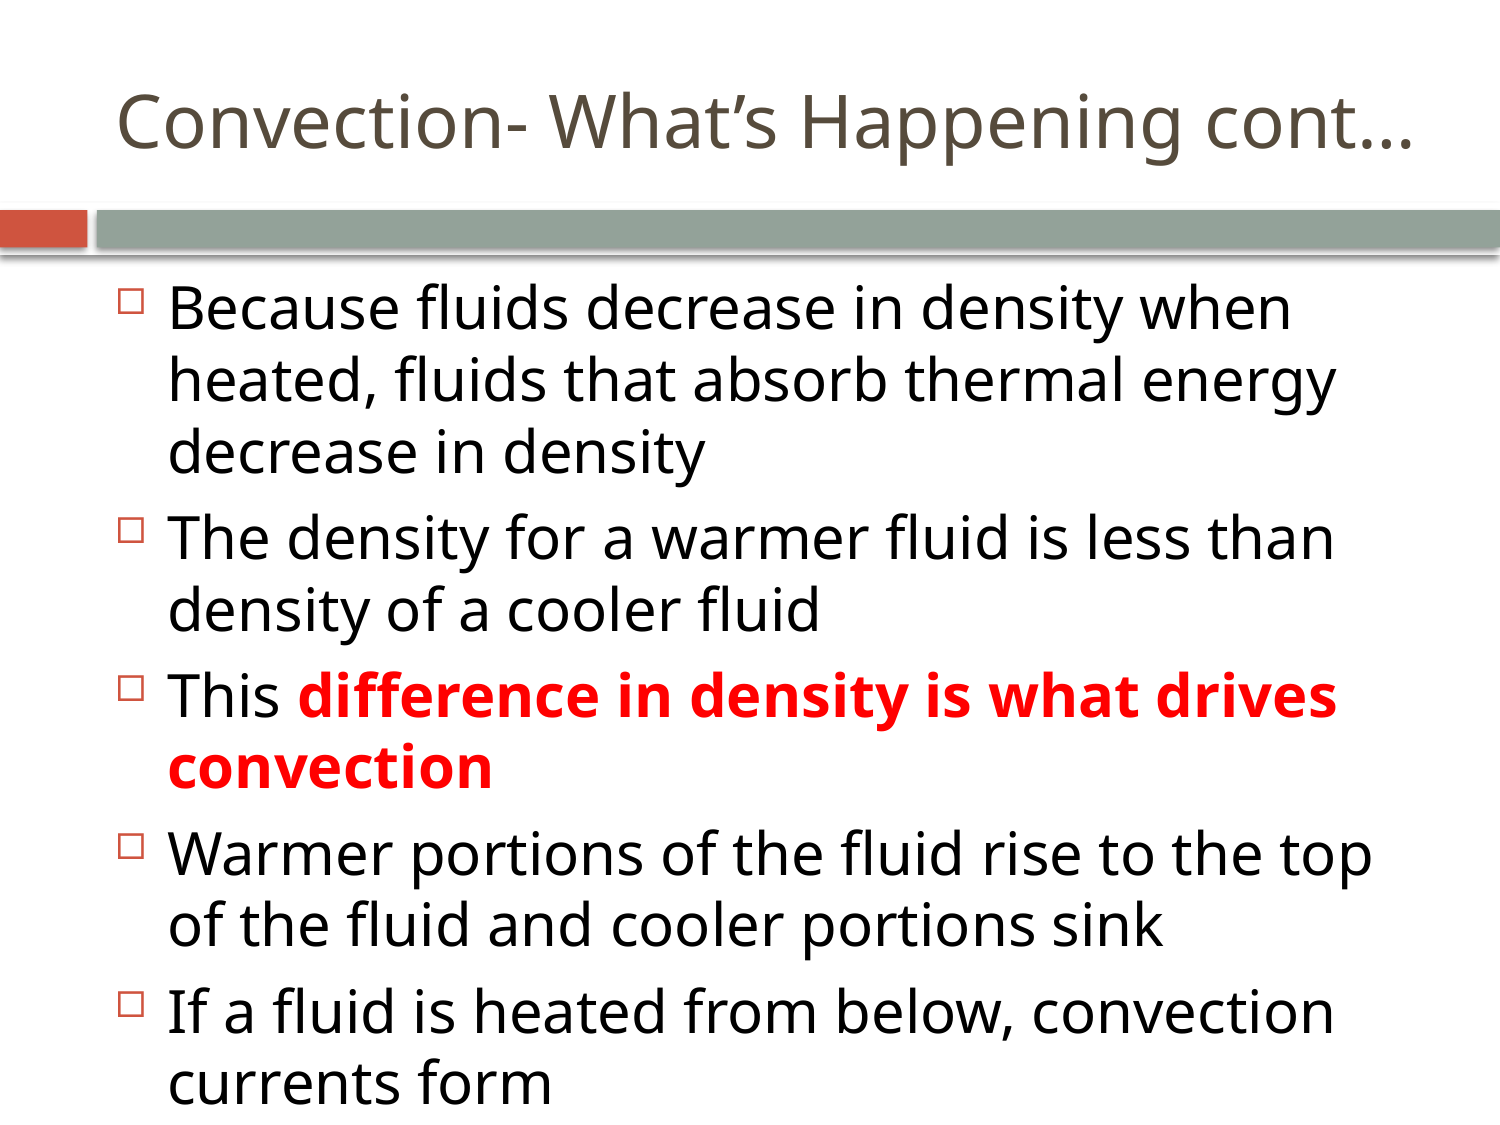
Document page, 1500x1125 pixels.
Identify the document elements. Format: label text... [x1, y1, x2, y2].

title Convection- What’s Happening cont… [100, 37, 1438, 200]
list Because fluids decrease in density when heated, fluids that absorb thermal energy decrease in density The density for a warmer fluid is less than density of a cooler fluid This difference in density is what drives convection Warmer portions of the fluid rise to the top of the fluid and cooler portions sink If a fluid is heated from below, convection currents form [100, 262, 1438, 1125]
